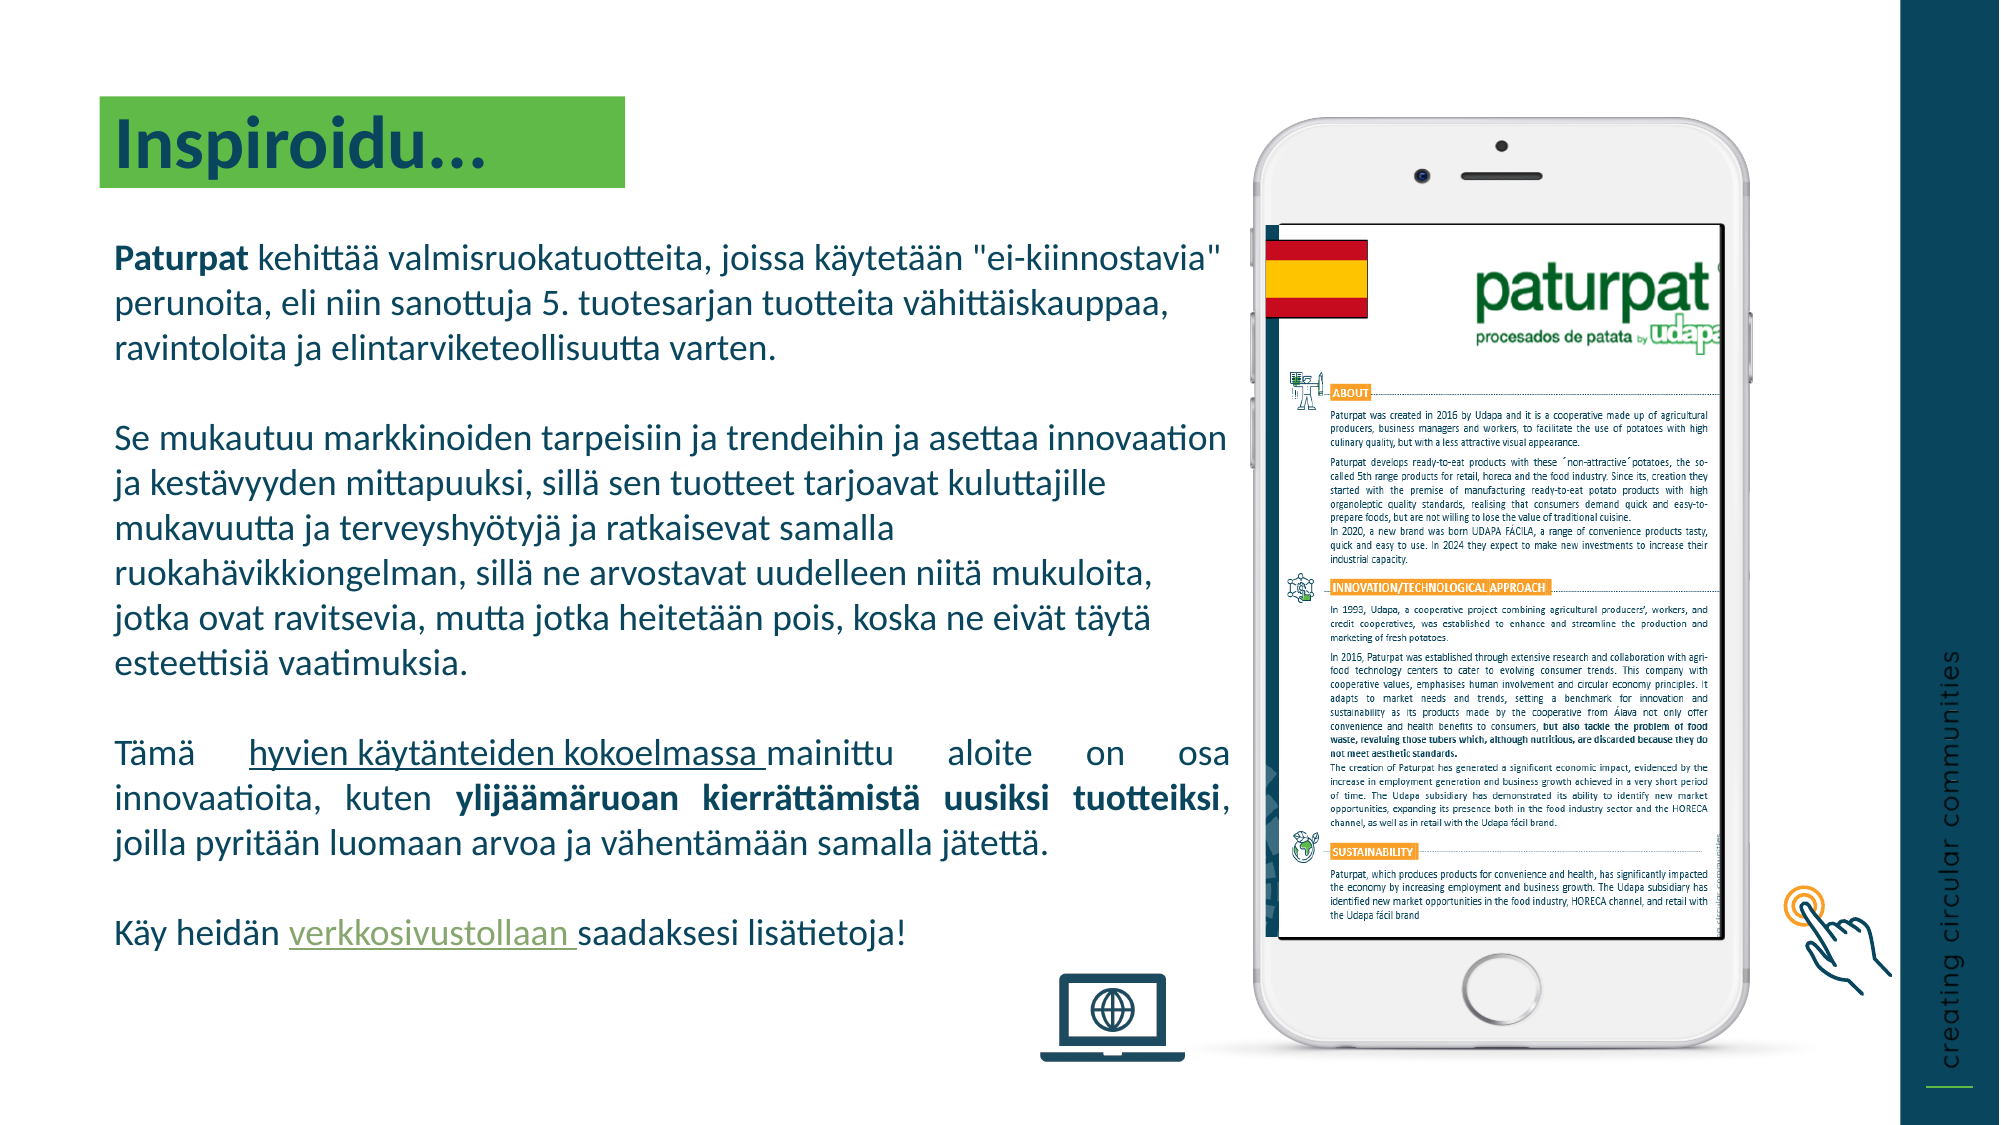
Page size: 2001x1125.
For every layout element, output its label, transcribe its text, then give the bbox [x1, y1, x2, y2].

picture [1788, 890, 1803, 922]
picture [1037, 942, 1188, 1093]
picture [1796, 898, 1803, 913]
list Paturpat kehittää valmisruokatuotteita, joissa käytetään "ei-kiinnostavia" perunoita, eli niin sanottuja 5. tuotesarjan tuotteita vähittäiskauppaa, ravintoloita ja elintarviketeollisuutta varten. Se mukautuu markkinoiden tarpeisiin ja trendeihin ja asettaa innovaation ja kestävyyden mittapuuksi, sillä sen tuotteet tarjoavat kuluttajille mukavuutta ja terveyshyötyjä ja ratkaisevat samalla ruokahävikkiongelman, sillä ne arvostavat uudelleen niitä mukuloita, jotka ovat ravitsevia, mutta jotka heitetään pois, koska ne eivät täytä esteettisiä vaatimuksia. Tämä hyvien käytänteiden kokoelmassa mainittu aloite on osa innovaatioita, kuten ylijäämäruoan kierrättämistä uusiksi tuotteiksi, joilla pyritään luomaan arvoa ja vähentämään samalla jätettä. Käy heidän verkkosivustollaan saadaksesi lisätietoja! [99, 225, 1246, 1118]
picture [1135, 58, 1875, 1109]
list Inspiroidu... [99, 96, 626, 188]
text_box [1803, 872, 1870, 1001]
